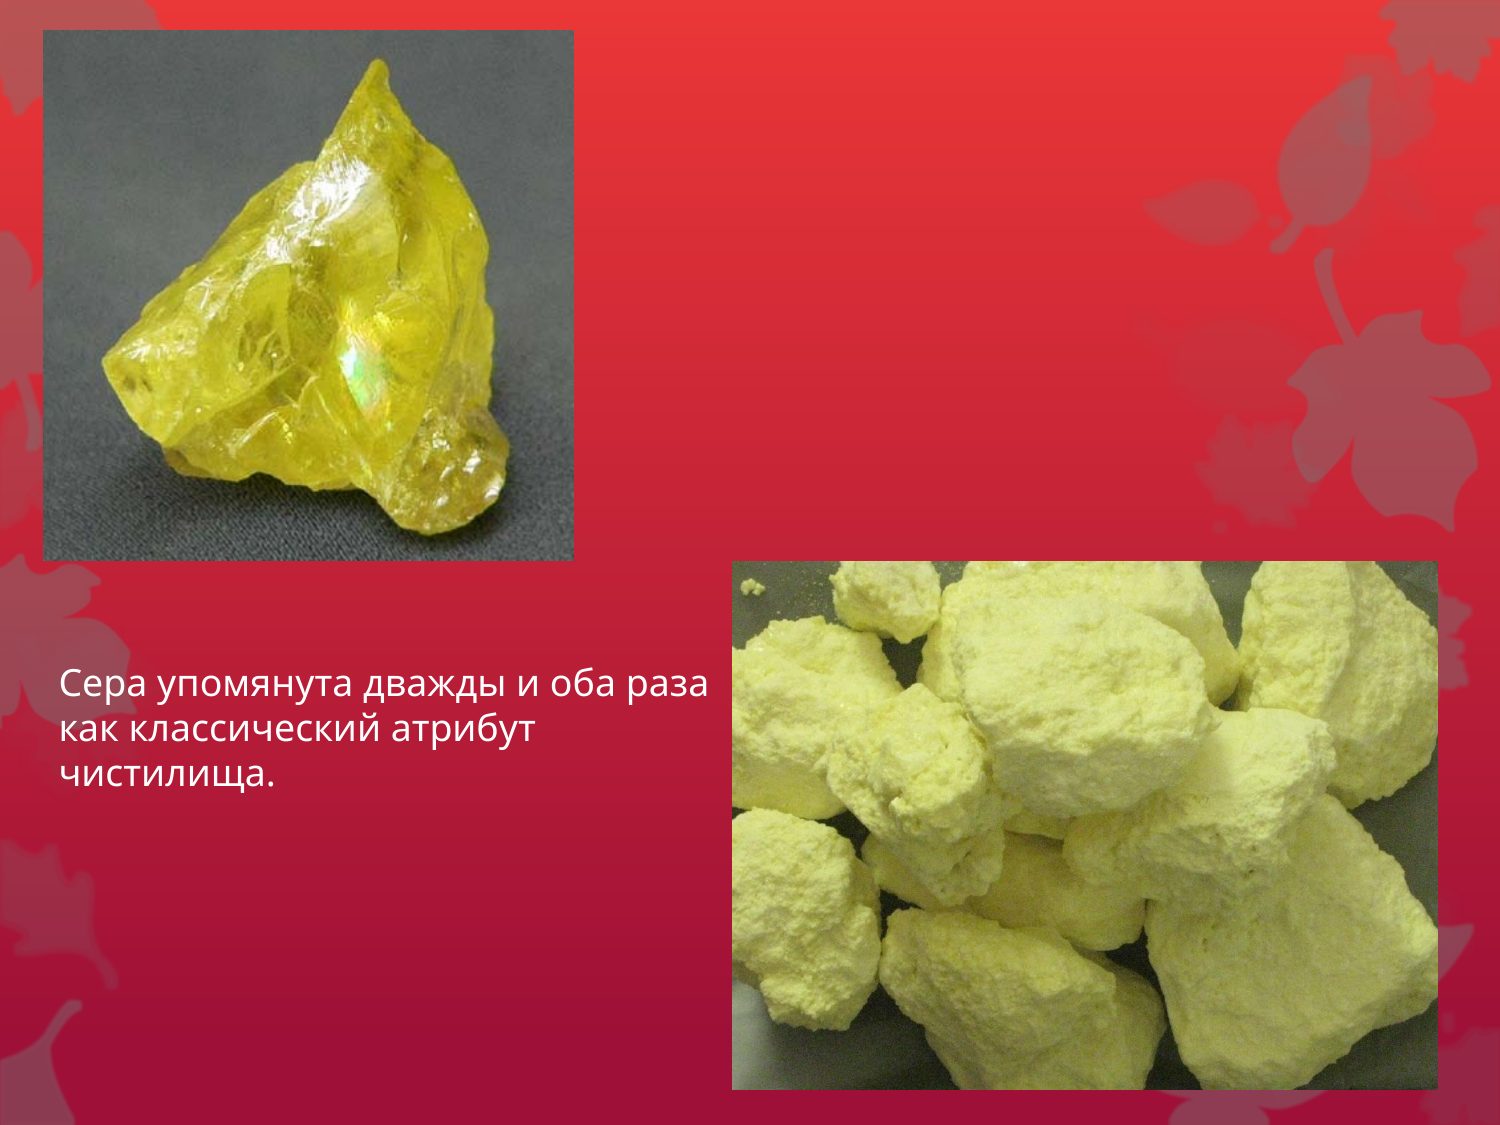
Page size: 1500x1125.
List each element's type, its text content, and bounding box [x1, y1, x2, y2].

picture [732, 560, 1438, 1091]
text_box Сера упомянута дважды и оба раза как классический атрибут чистилища. [43, 651, 726, 801]
picture [43, 30, 574, 561]
